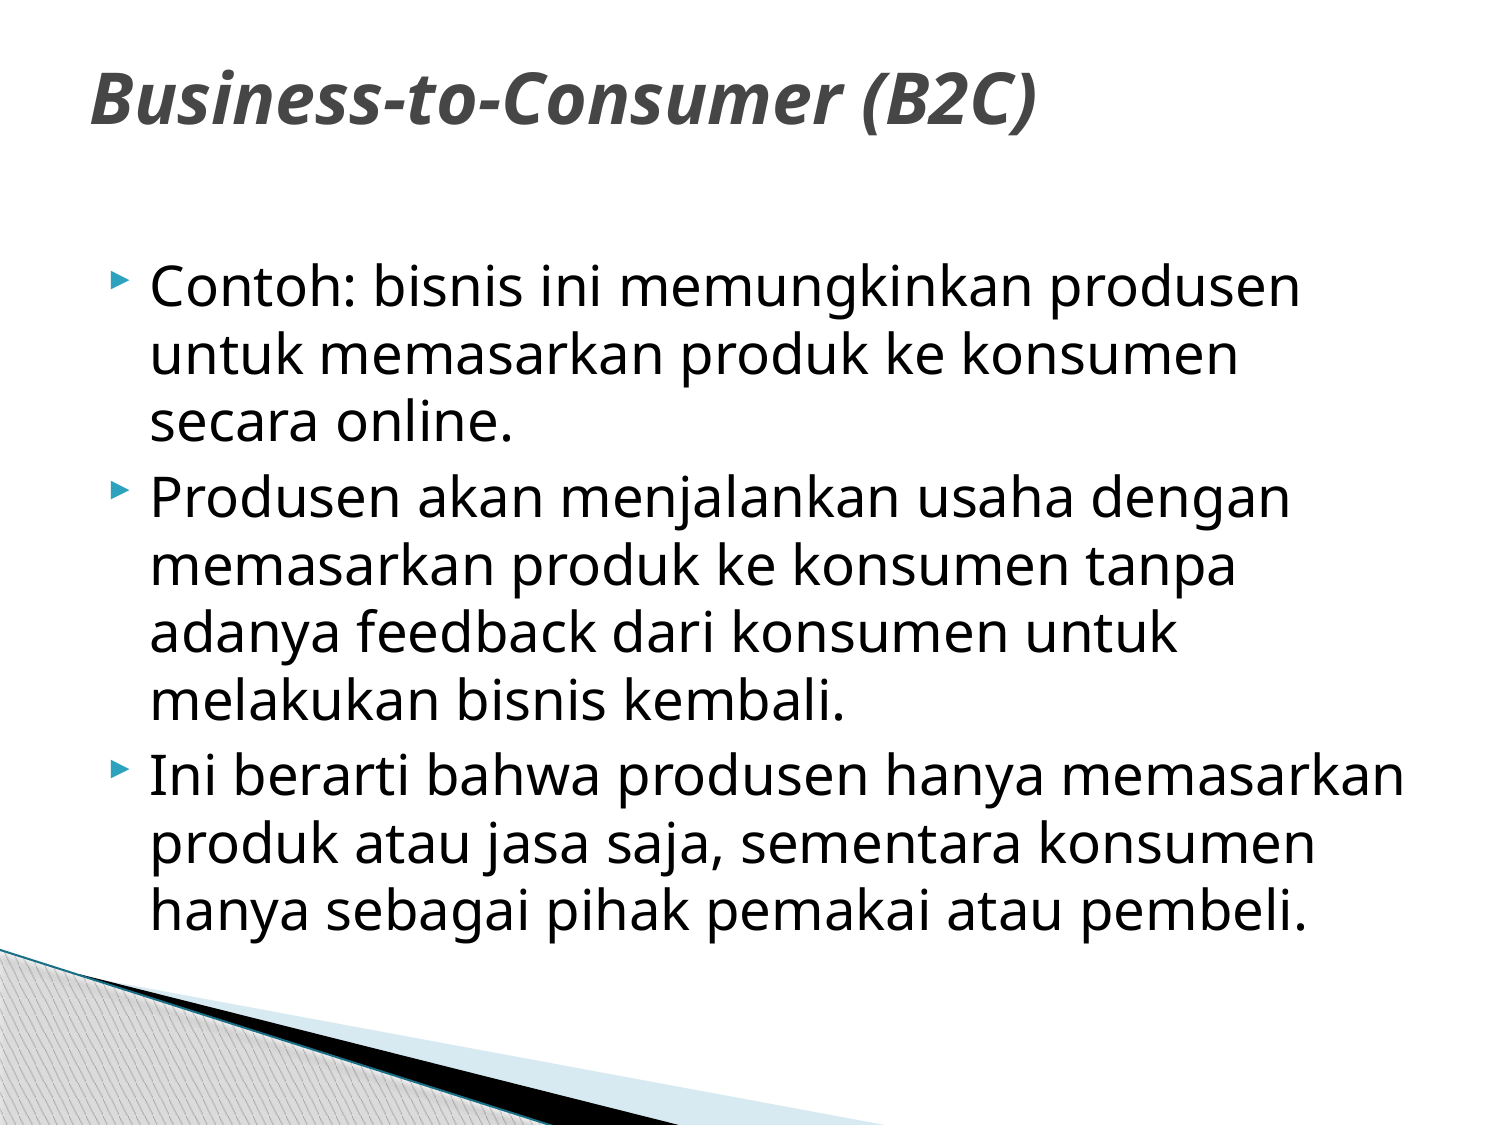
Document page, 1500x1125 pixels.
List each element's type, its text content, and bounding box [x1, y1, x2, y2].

title Business-to-Consumer (B2C) [75, 45, 1425, 233]
list Contoh: bisnis ini memungkinkan produsen untuk memasarkan produk ke konsumen secara online. Produsen akan menjalankan usaha dengan memasarkan produk ke konsumen tanpa adanya feedback dari konsumen untuk melakukan bisnis kembali. Ini berarti bahwa produsen hanya memasarkan produk atau jasa saja, sementara konsumen hanya sebagai pihak pemakai atau pembeli. [75, 243, 1425, 986]
